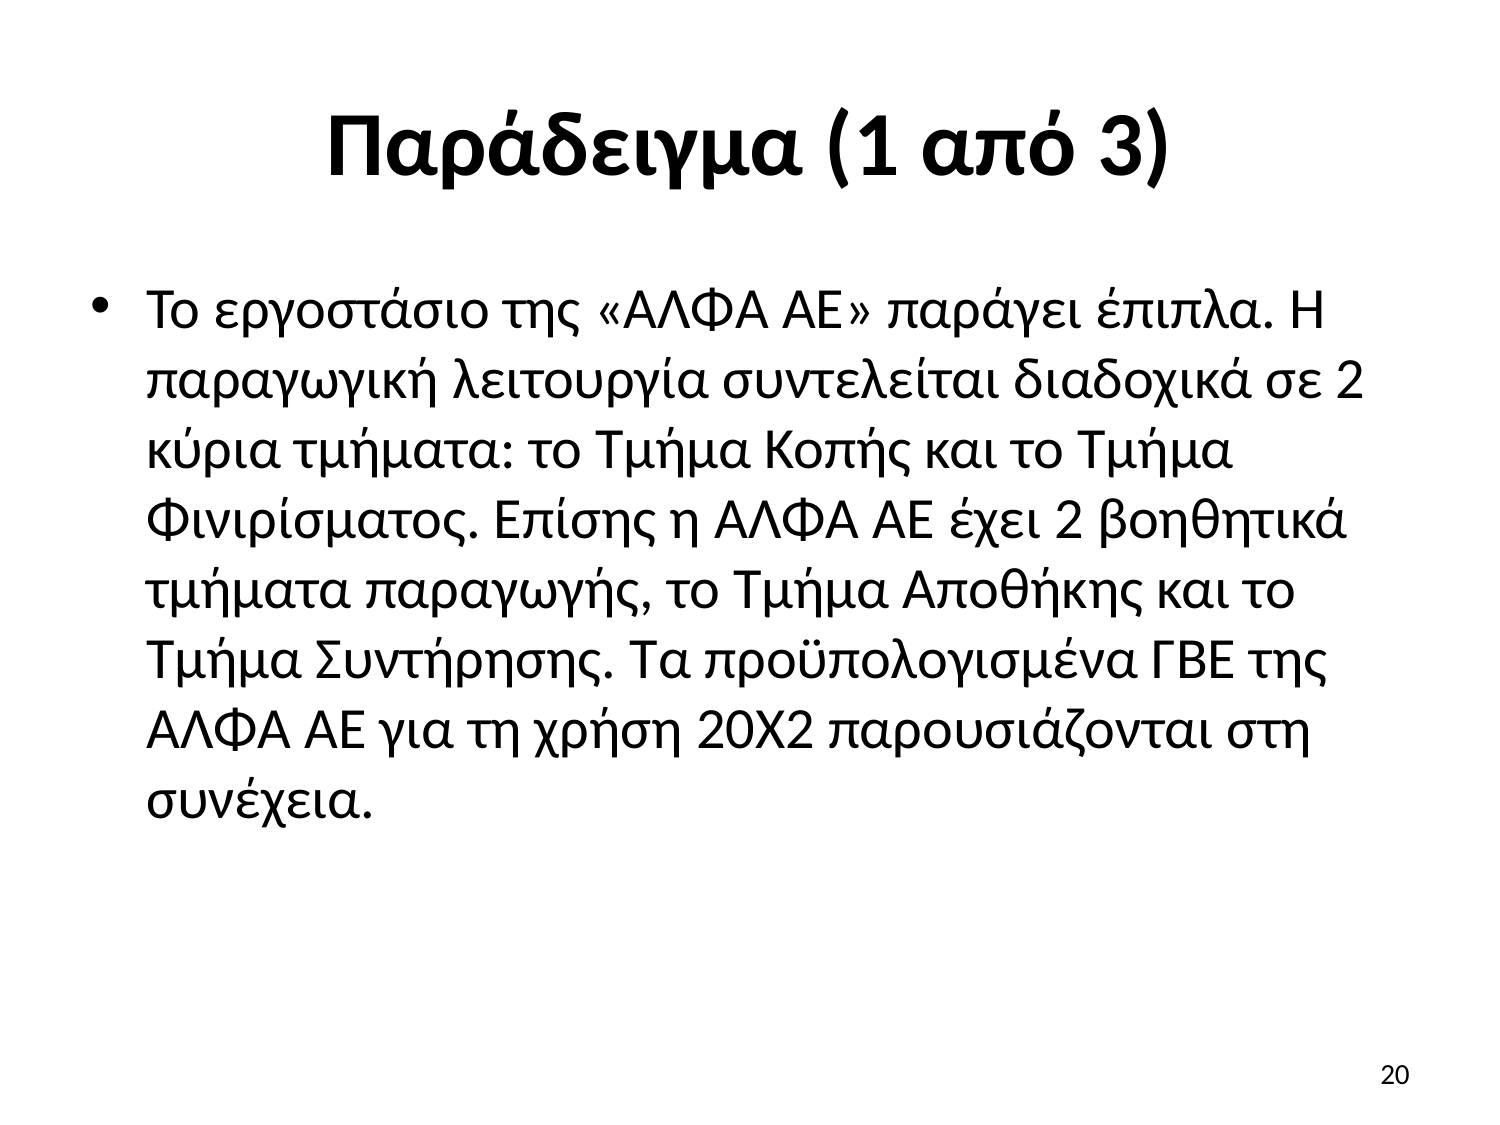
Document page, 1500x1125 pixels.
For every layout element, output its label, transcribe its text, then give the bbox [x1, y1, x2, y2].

title Παράδειγμα (1 από 3) [75, 45, 1425, 233]
slide_number 20 [1074, 1042, 1425, 1103]
list Το εργοστάσιο της «ΑΛΦΑ ΑΕ» παράγει έπιπλα. Η παραγωγική λειτουργία συντελείται διαδοχικά σε 2 κύρια τμήματα: το Τμήμα Κοπής και το Τμήμα Φινιρίσματος. Επίσης η ΑΛΦΑ ΑΕ έχει 2 βοηθητικά τμήματα παραγωγής, το Τμήμα Αποθήκης και το Τμήμα Συντήρησης. Τα προϋπολογισμένα ΓΒΕ της ΑΛΦΑ ΑΕ για τη χρήση 20Χ2 παρουσιάζονται στη συνέχεια. [75, 262, 1424, 988]
